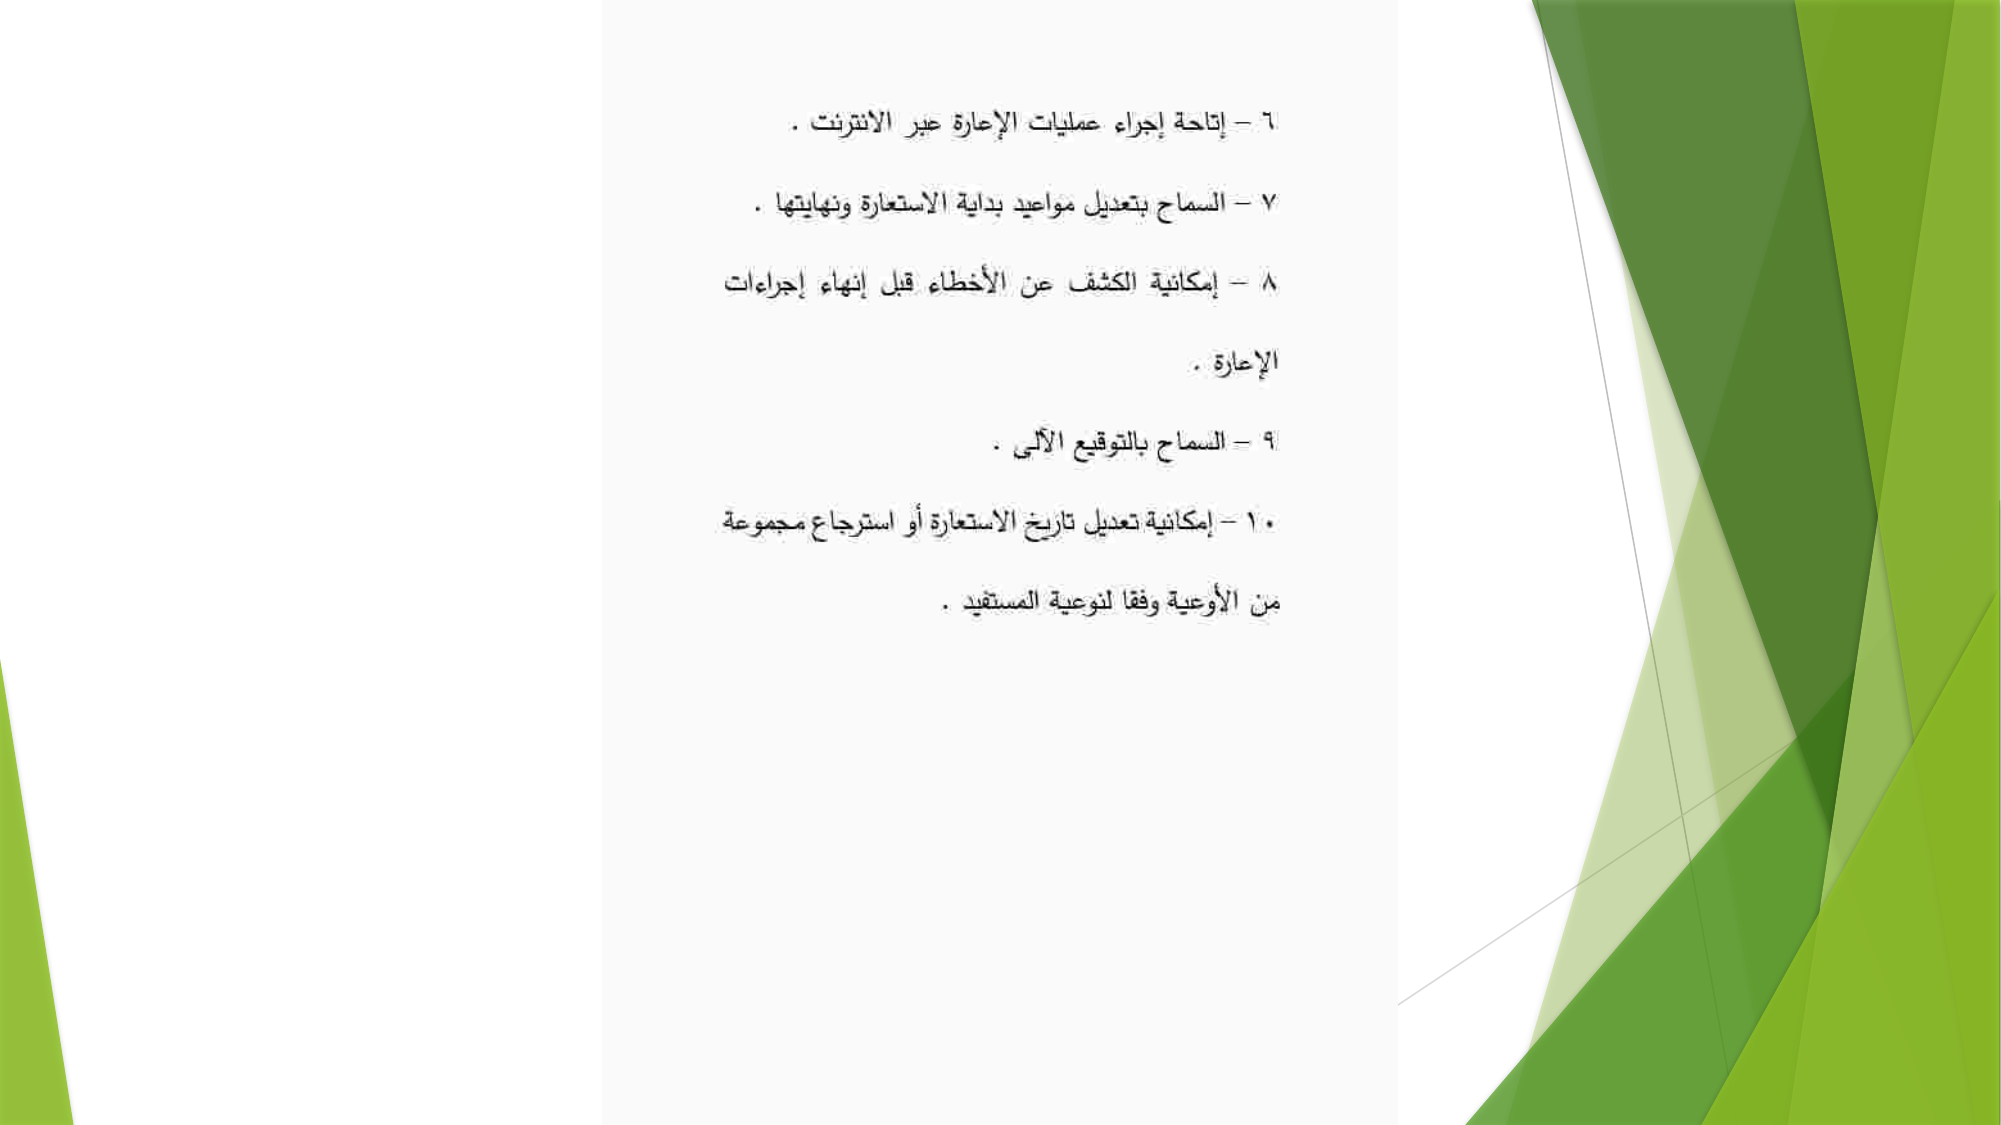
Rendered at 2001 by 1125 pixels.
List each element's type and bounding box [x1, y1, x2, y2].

picture [601, 0, 1399, 1125]
